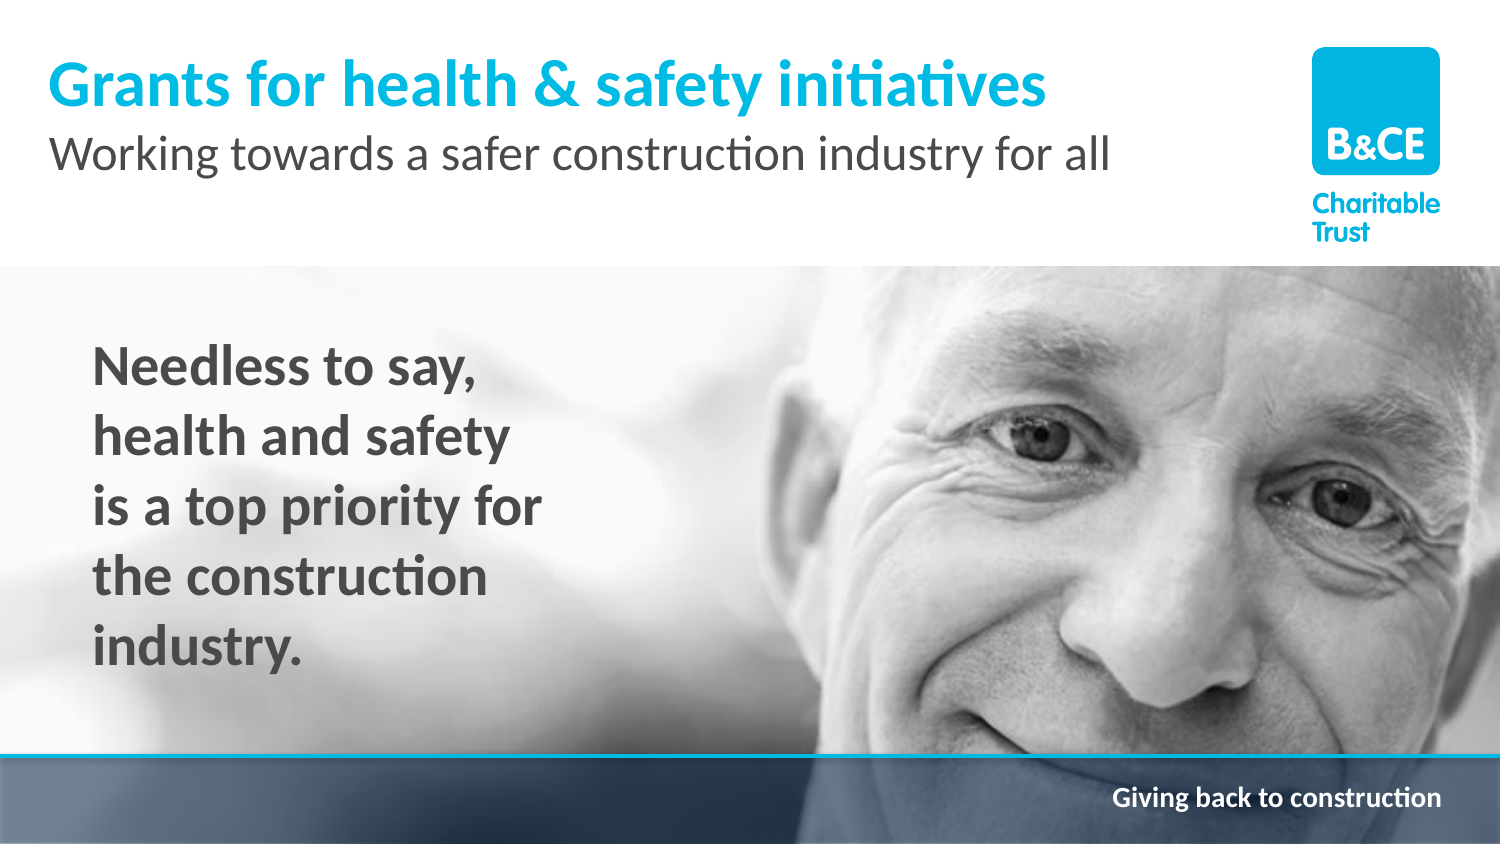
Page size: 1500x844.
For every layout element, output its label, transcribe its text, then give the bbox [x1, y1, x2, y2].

picture [0, 757, 1500, 844]
picture [1312, 47, 1319, 53]
picture [1329, 128, 1351, 159]
picture [0, 265, 1500, 755]
picture [1358, 231, 1363, 242]
picture [1329, 231, 1336, 242]
picture [1406, 128, 1423, 159]
picture [1434, 47, 1440, 54]
picture [1354, 136, 1375, 159]
picture [1378, 128, 1402, 159]
picture [1312, 226, 1317, 242]
text_box Grants for health & safety initiatives Working towards a safer construction industry for all [33, 30, 1290, 190]
picture [1312, 169, 1440, 242]
